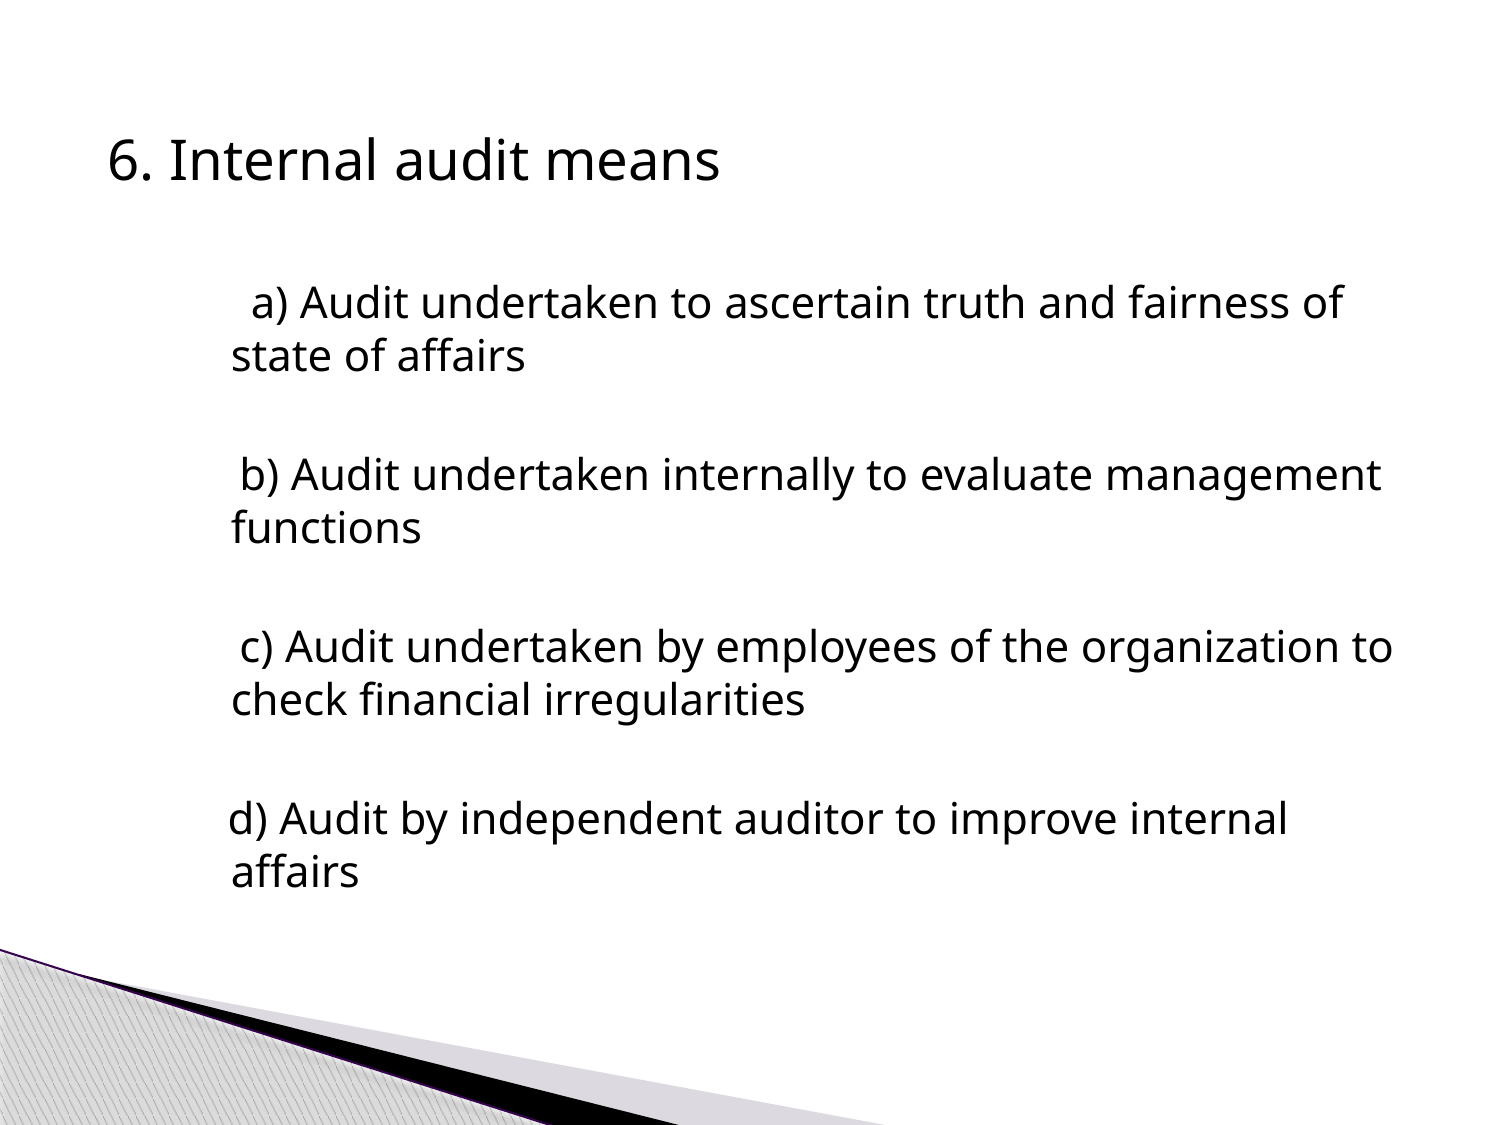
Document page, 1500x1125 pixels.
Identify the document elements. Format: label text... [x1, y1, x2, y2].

list 6. Internal audit means a) Audit undertaken to ascertain truth and fairness of state of affairs b) Audit undertaken internally to evaluate management functions c) Audit undertaken by employees of the organization to check financial irregularities d) Audit by independent auditor to improve internal affairs [75, 117, 1425, 986]
